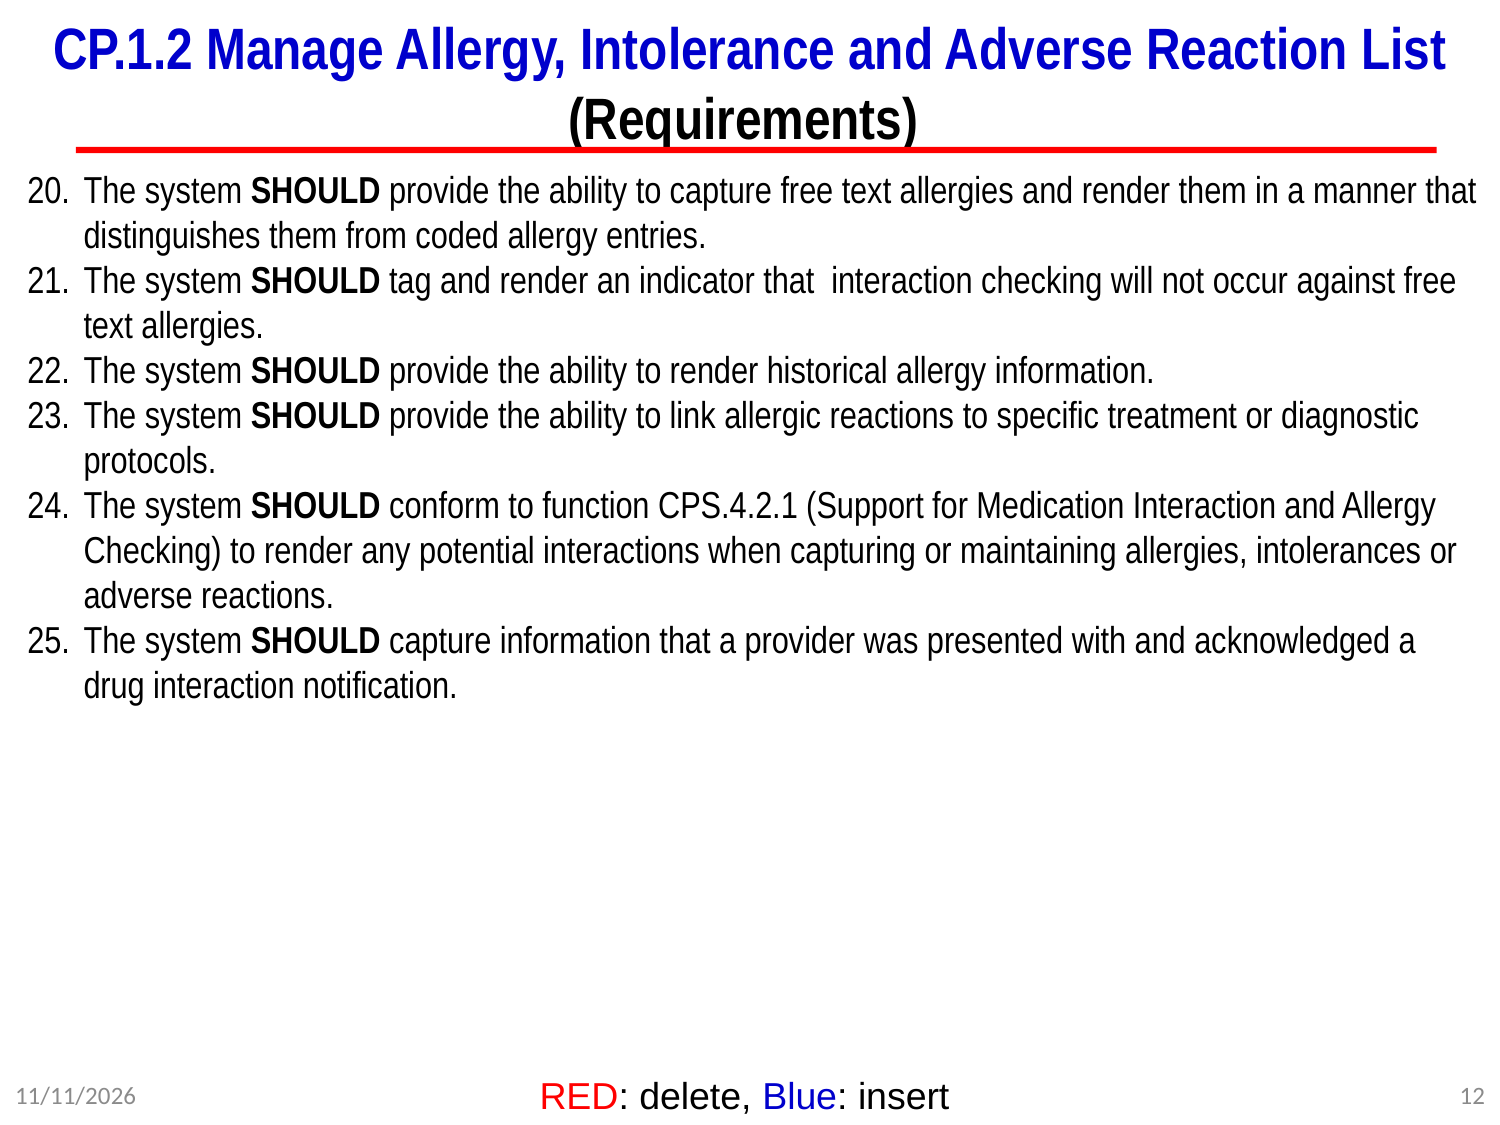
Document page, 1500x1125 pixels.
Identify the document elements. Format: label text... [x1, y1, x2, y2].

text_box RED: delete, Blue: insert [482, 1064, 1008, 1125]
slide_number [0, 1065, 350, 1125]
title CP.1.2 Manage Allergy, Intolerance and Adverse Reaction List (Requirements) [0, 12, 1500, 151]
slide_number 12 [1149, 1065, 1500, 1125]
text_box The system SHOULD provide the ability to capture free text allergies and render them in a manner that distinguishes them from coded allergy entries. The system SHOULD tag and render an indicator that interaction checking will not occur against free text allergies. The system SHOULD provide the ability to render historical allergy information. The system SHOULD provide the ability to link allergic reactions to specific treatment or diagnostic protocols. The system SHOULD conform to function CPS.4.2.1 (Support for Medication Interaction and Allergy Checking) to render any potential interactions when capturing or maintaining allergies, intolerances or adverse reactions. The system SHOULD capture information that a provider was presented with and acknowledged a drug interaction notification. [12, 159, 1500, 714]
